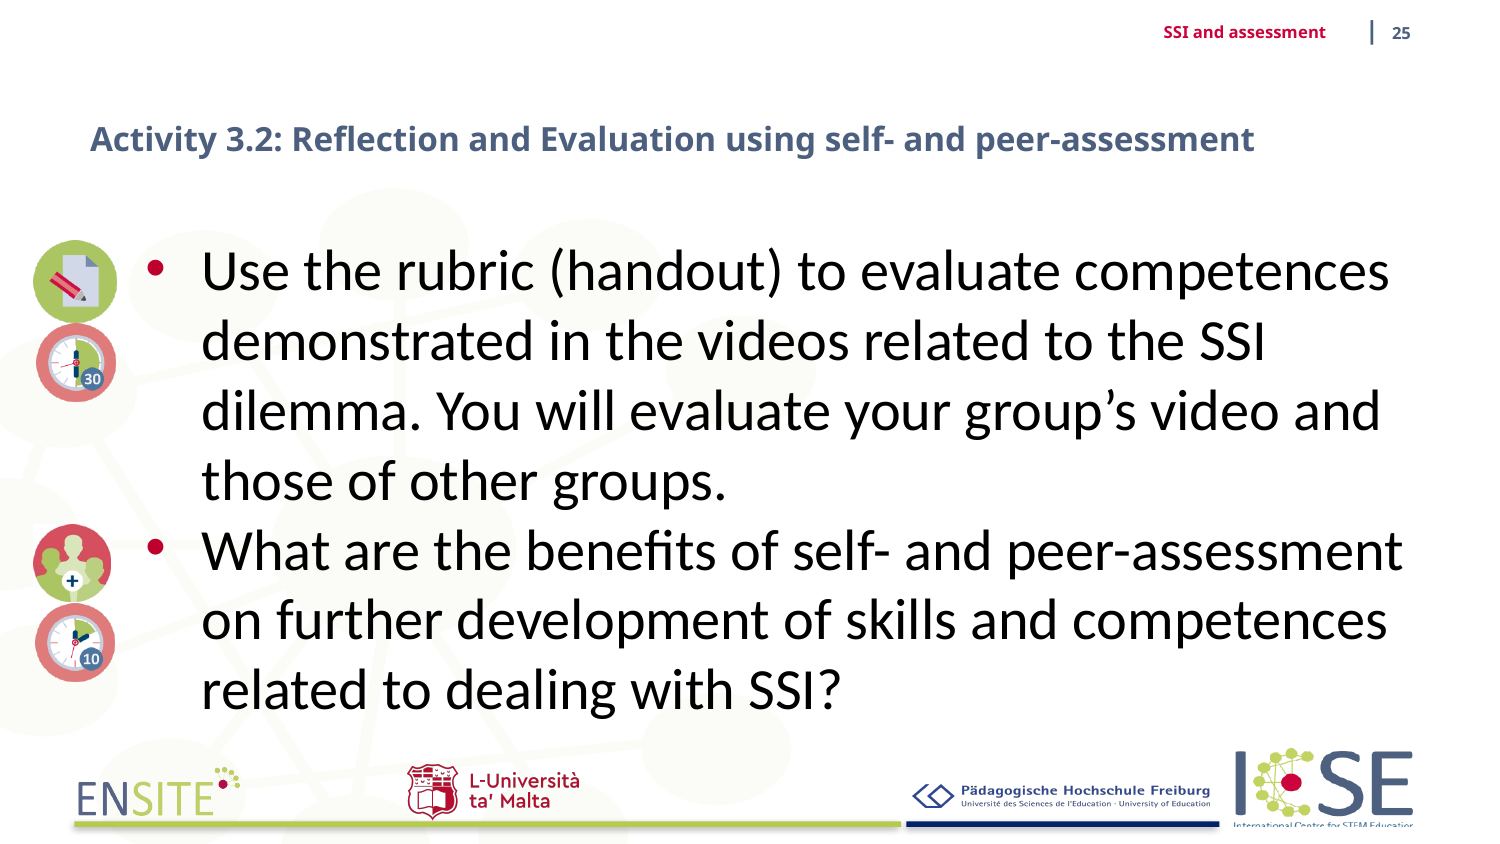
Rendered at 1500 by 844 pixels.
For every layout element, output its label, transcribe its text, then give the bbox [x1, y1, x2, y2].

picture [74, 762, 240, 834]
picture [32, 524, 115, 682]
list Use the rubric (handout) to evaluate competences demonstrated in the videos related to the SSI dilemma. You will evaluate your group’s video and those of other groups. What are the benefits of self- and peer-assessment on further development of skills and competences related to dealing with SSI? [130, 224, 1425, 782]
picture [33, 239, 117, 402]
picture [407, 764, 579, 821]
picture [912, 784, 1210, 808]
title Activity 3.2: Reflection and Evaluation using self- and peer-assessment [75, 98, 1425, 179]
slide_number | 25 [1329, 6, 1427, 52]
footer SSI and assessment [1108, 9, 1382, 55]
